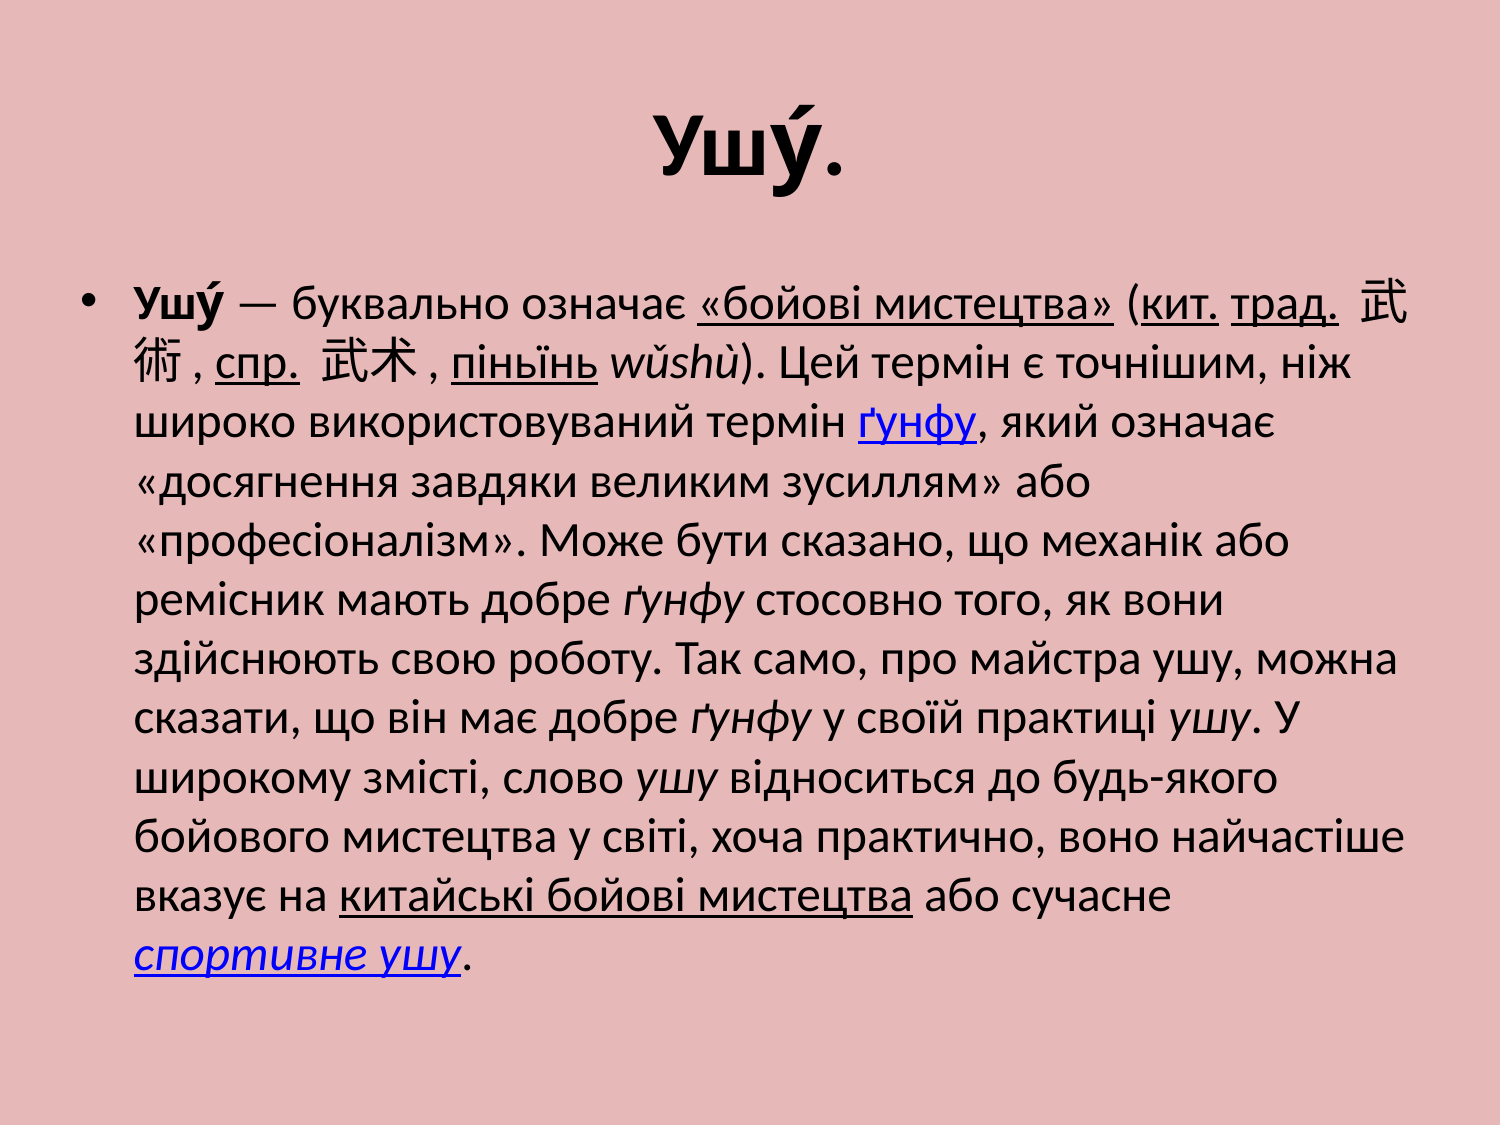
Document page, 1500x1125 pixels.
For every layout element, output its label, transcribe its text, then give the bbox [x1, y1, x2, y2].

list Ушу́ — буквально означає «бойові мистецтва» (кит. трад. 武術, спр. 武术, піньїнь wǔshù). Цей термін є точнішим, ніж широко використовуваний термін ґунфу, який означає «досягнення завдяки великим зусиллям» або «професіоналізм». Може бути сказано, що механік або ремісник мають добре ґунфу стосовно того, як вони здійснюють свою роботу. Так само, про майстра ушу, можна сказати, що він має добре ґунфу у своїй практиці ушу. У широкому змісті, слово ушу відноситься до будь-якого бойового мистецтва у світі, хоча практично, воно найчастіше вказує на китайські бойові мистецтва або сучасне спортивне ушу. [64, 262, 1425, 1125]
title Ушу́. [75, 45, 1425, 233]
